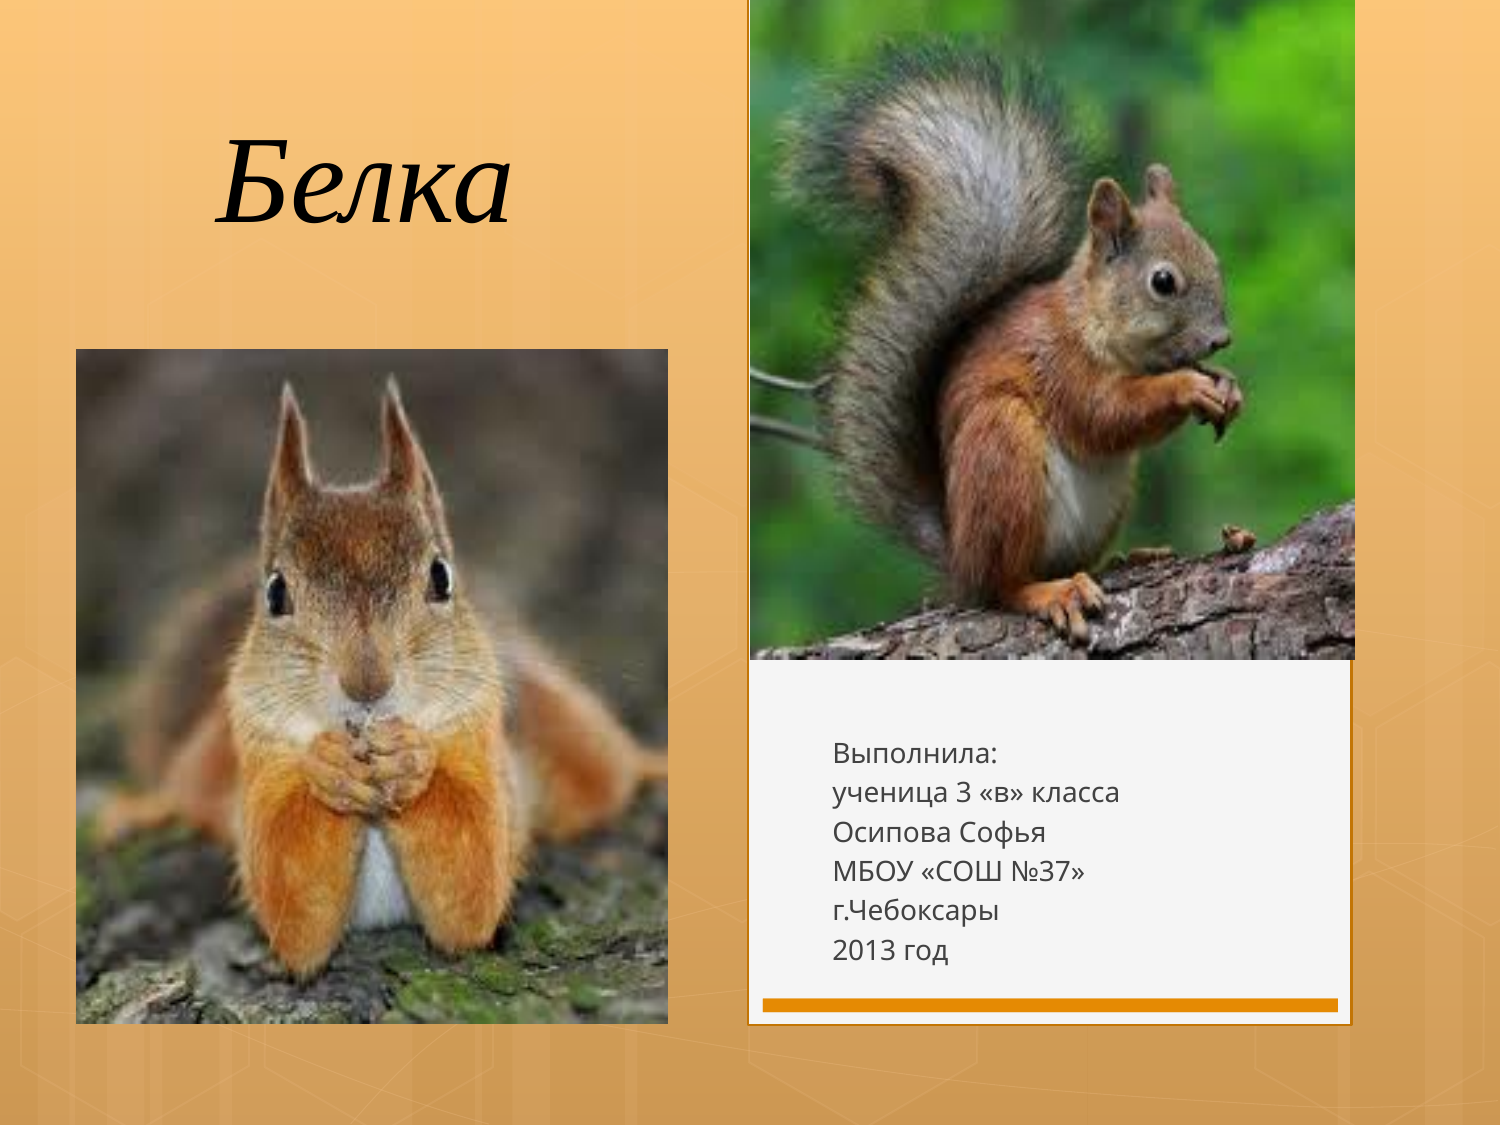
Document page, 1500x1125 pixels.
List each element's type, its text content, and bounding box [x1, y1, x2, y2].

picture [749, 0, 1355, 661]
title Белка [117, 54, 614, 256]
subtitle Выполнила: ученица 3 «в» класса Осипова Софья МБОУ «СОШ №37» г.Чебоксары 2013 год [817, 727, 1287, 976]
picture [76, 349, 668, 1024]
